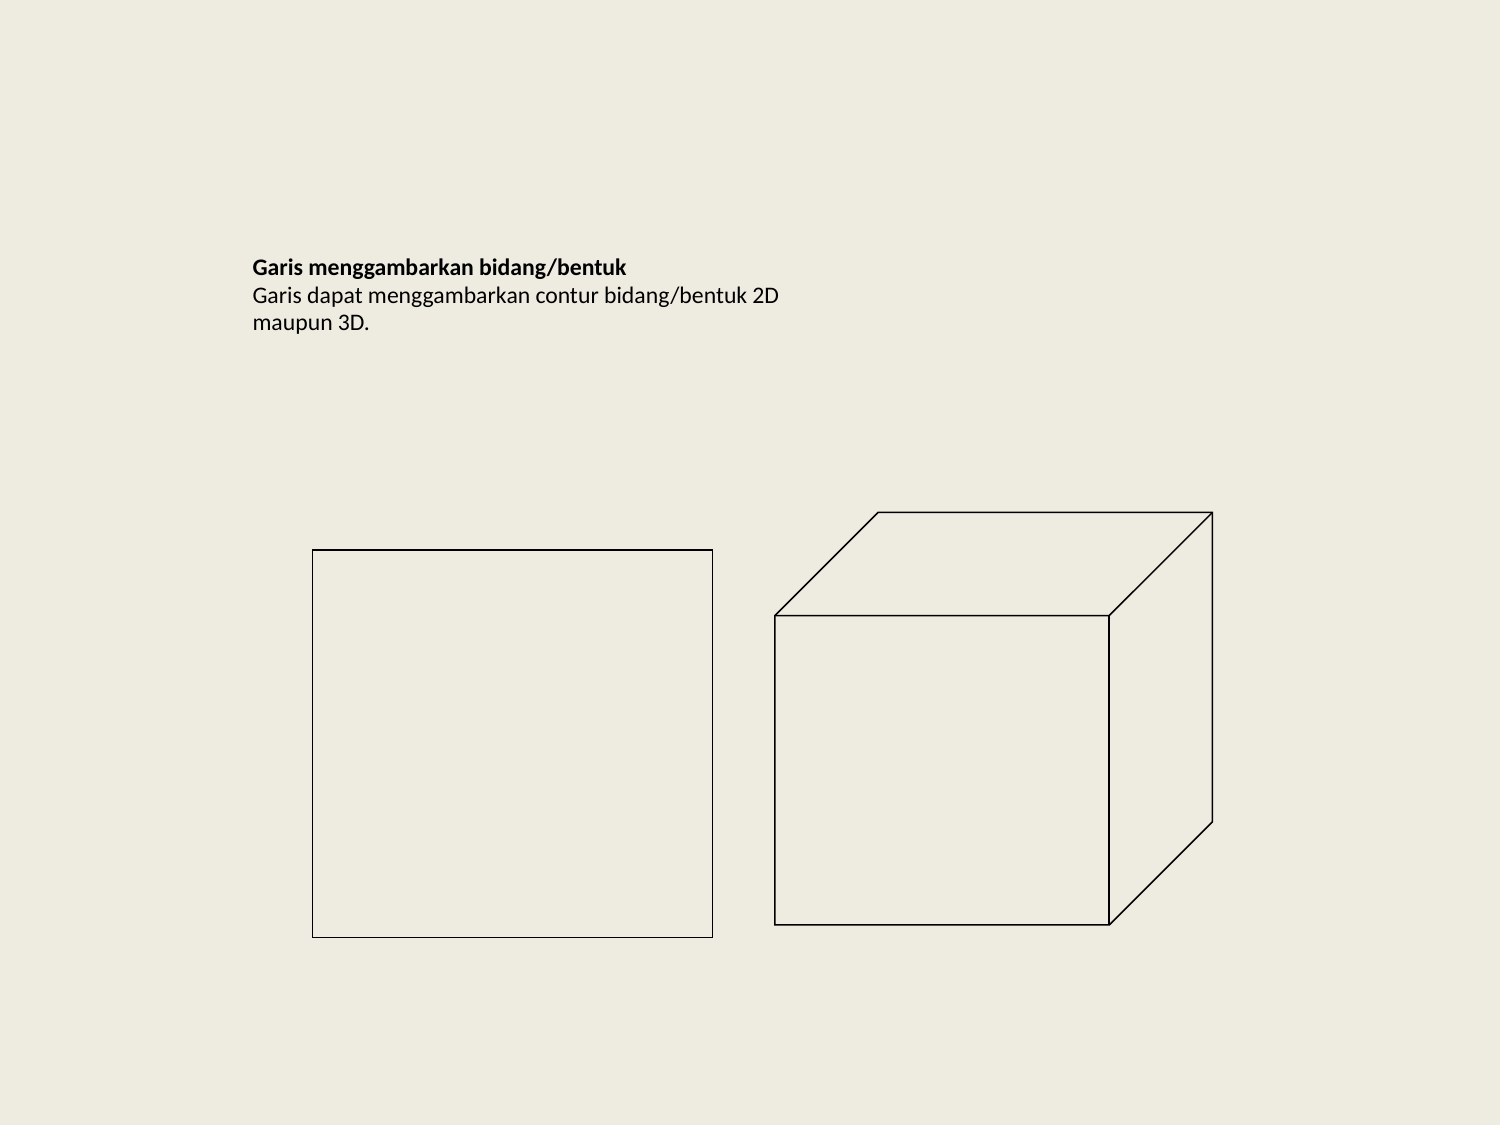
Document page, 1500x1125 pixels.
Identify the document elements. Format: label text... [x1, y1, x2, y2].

text_box [312, 549, 713, 938]
list Garis menggambarkan bidang/bentuk Garis dapat menggambarkan contur bidang/bentuk 2D maupun 3D. [237, 249, 1313, 463]
text_box [774, 512, 1213, 925]
